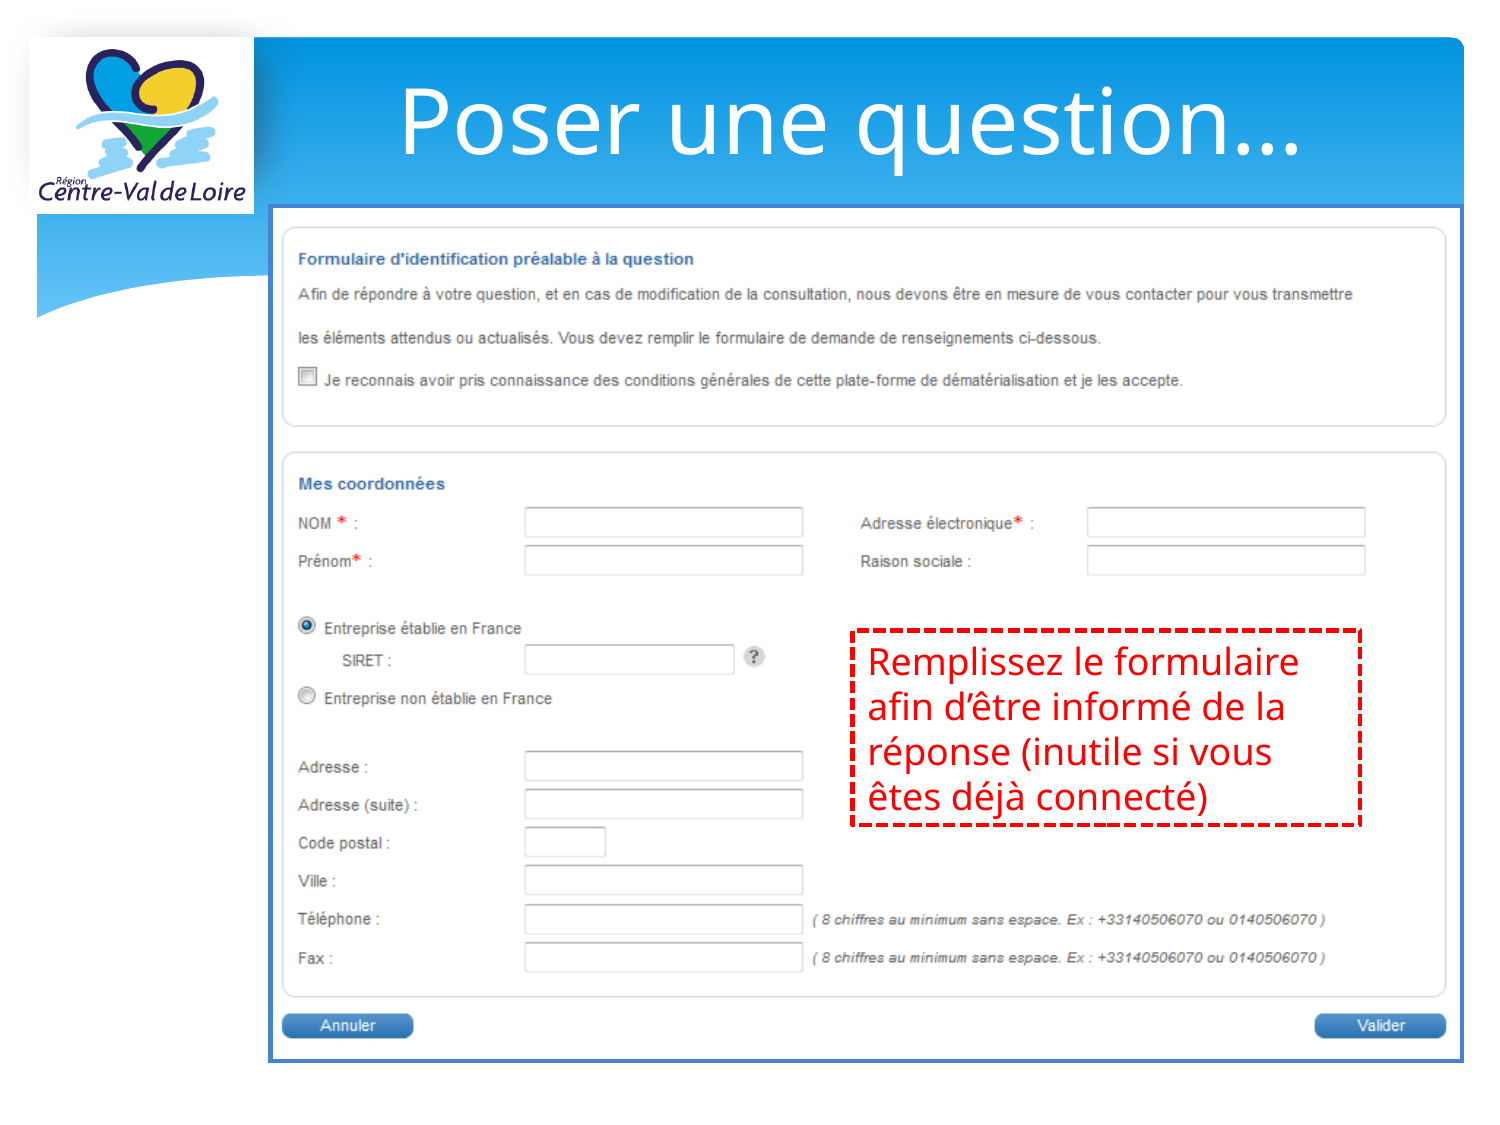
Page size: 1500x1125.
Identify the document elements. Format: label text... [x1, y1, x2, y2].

picture [29, 37, 254, 214]
text_box Poser une question… [277, 55, 1425, 206]
picture [272, 207, 1461, 1059]
